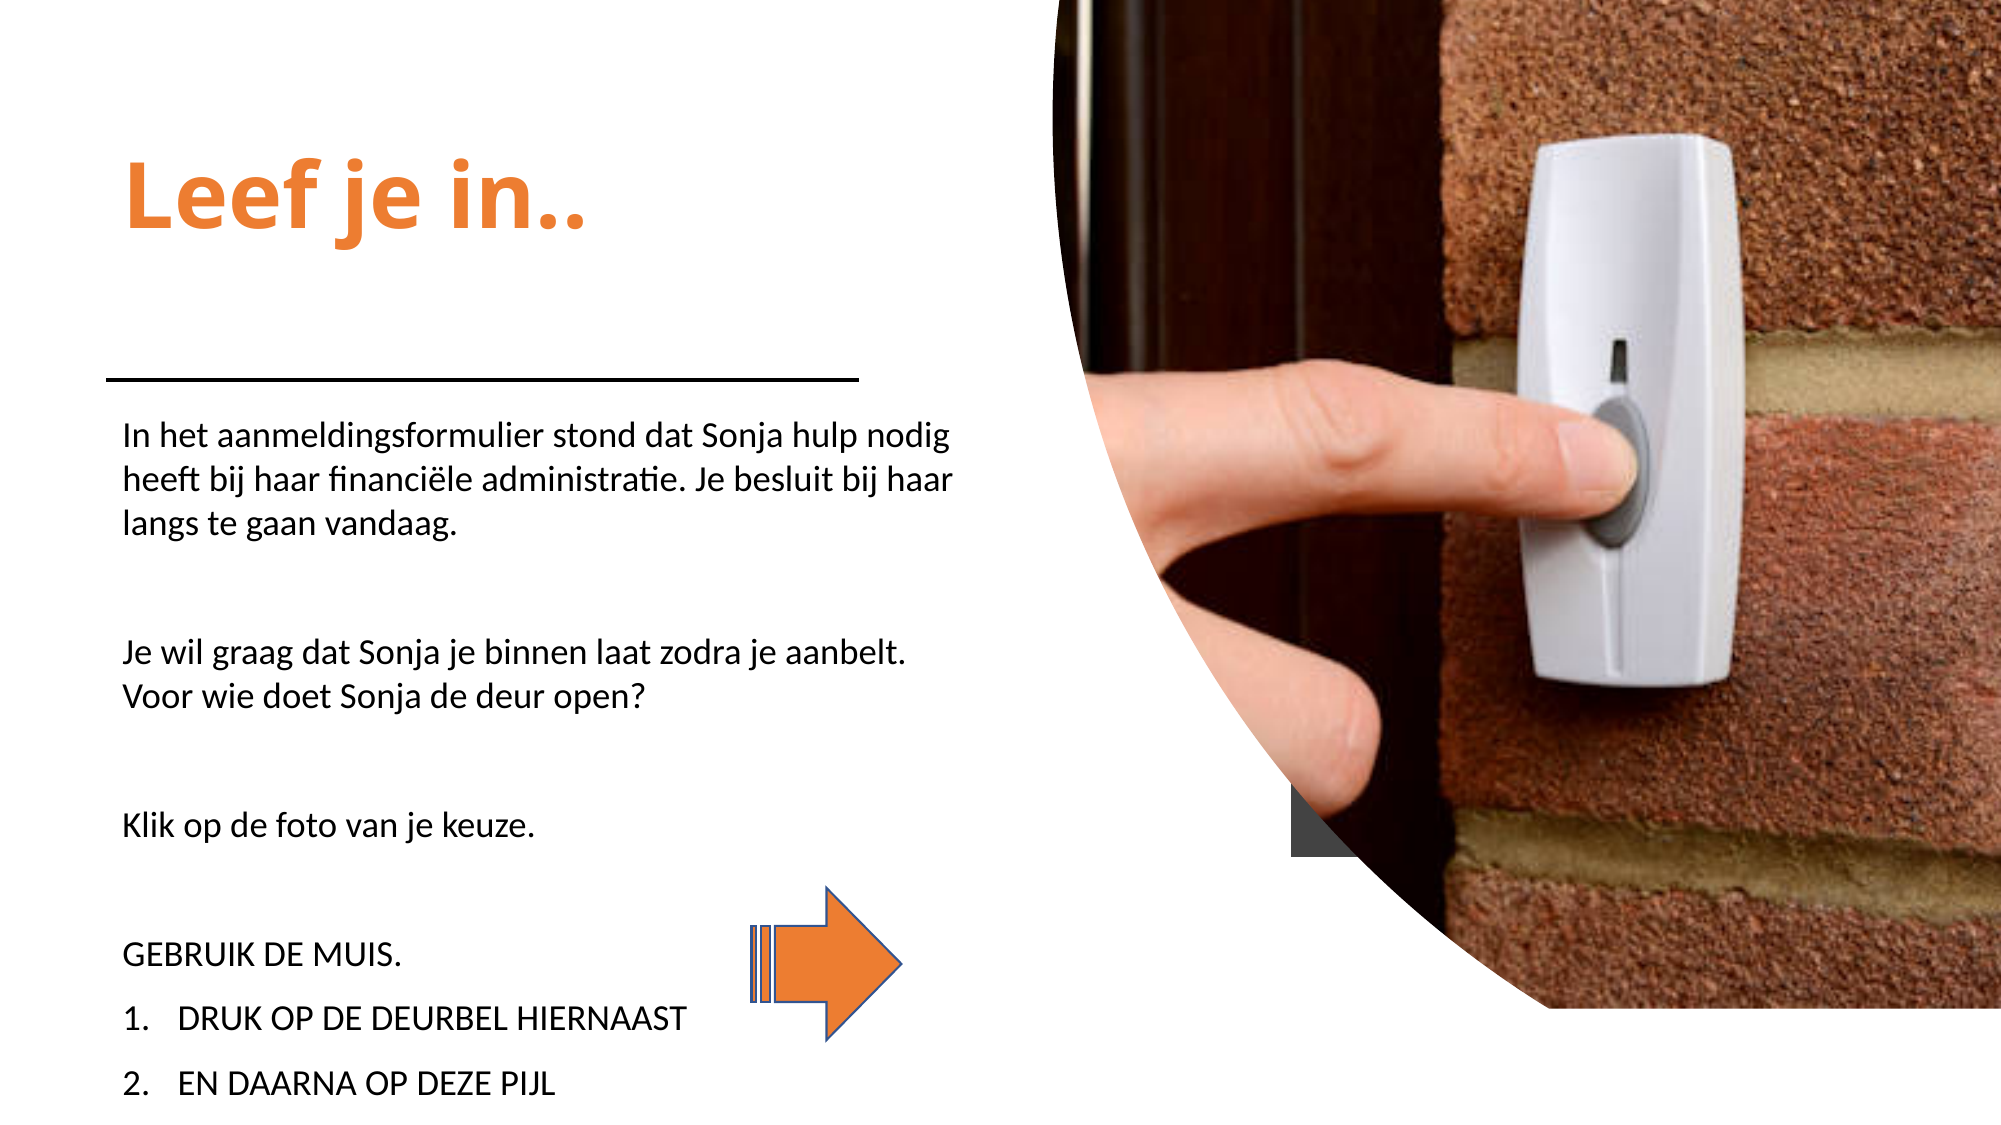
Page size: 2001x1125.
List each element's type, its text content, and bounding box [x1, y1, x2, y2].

text_box In het aanmeldingsformulier stond dat Sonja hulp nodig heeft bij haar financiële administratie. Je besluit bij haar langs te gaan vandaag. Je wil graag dat Sonja je binnen laat zodra je aanbelt. Voor wie doet Sonja de deur open? Klik op de foto van je keuze. GEBRUIK DE MUIS. DRUK OP DE DEURBEL HIERNAAST EN DAARNA OP DEZE PIJL [107, 403, 981, 1113]
text_box [773, 885, 903, 1043]
text_box [760, 925, 771, 1003]
title Leef je in.. [107, 59, 948, 338]
text_box [750, 925, 757, 1003]
picture [1052, 0, 2001, 1009]
